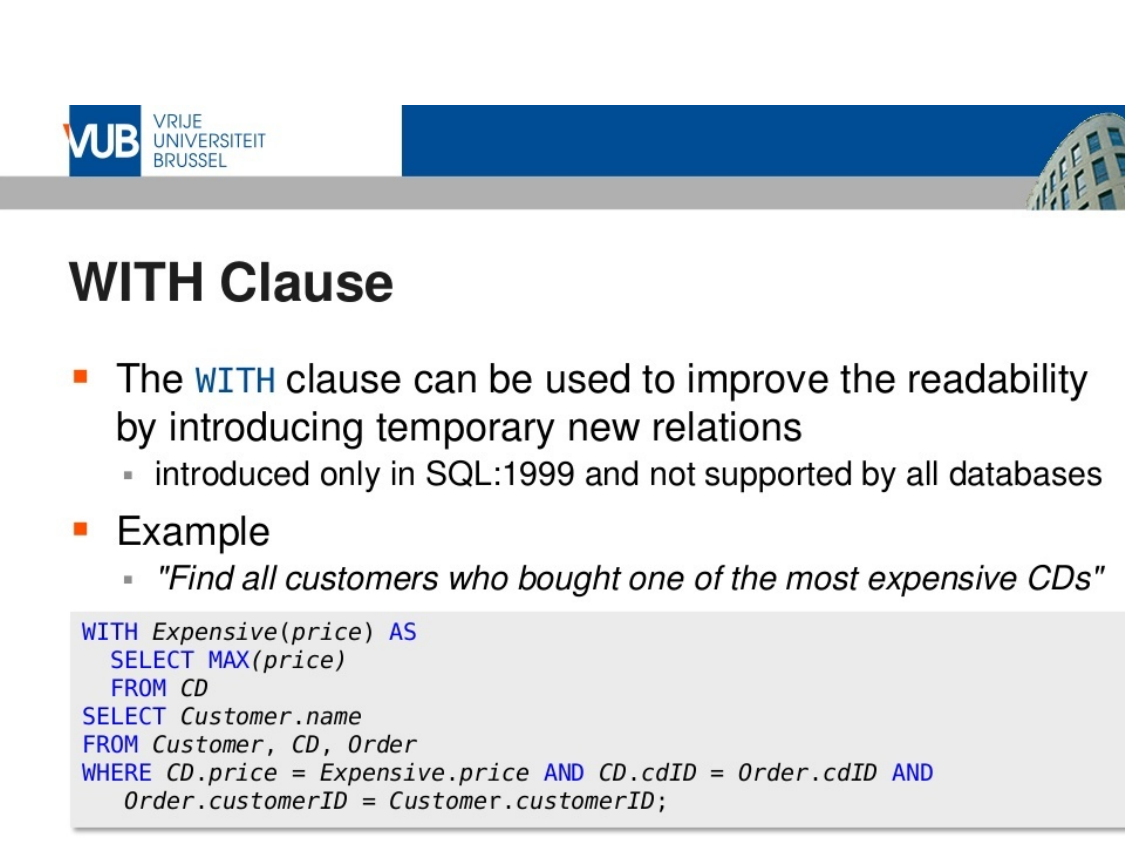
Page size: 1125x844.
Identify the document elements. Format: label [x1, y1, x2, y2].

picture [0, 105, 1125, 844]
